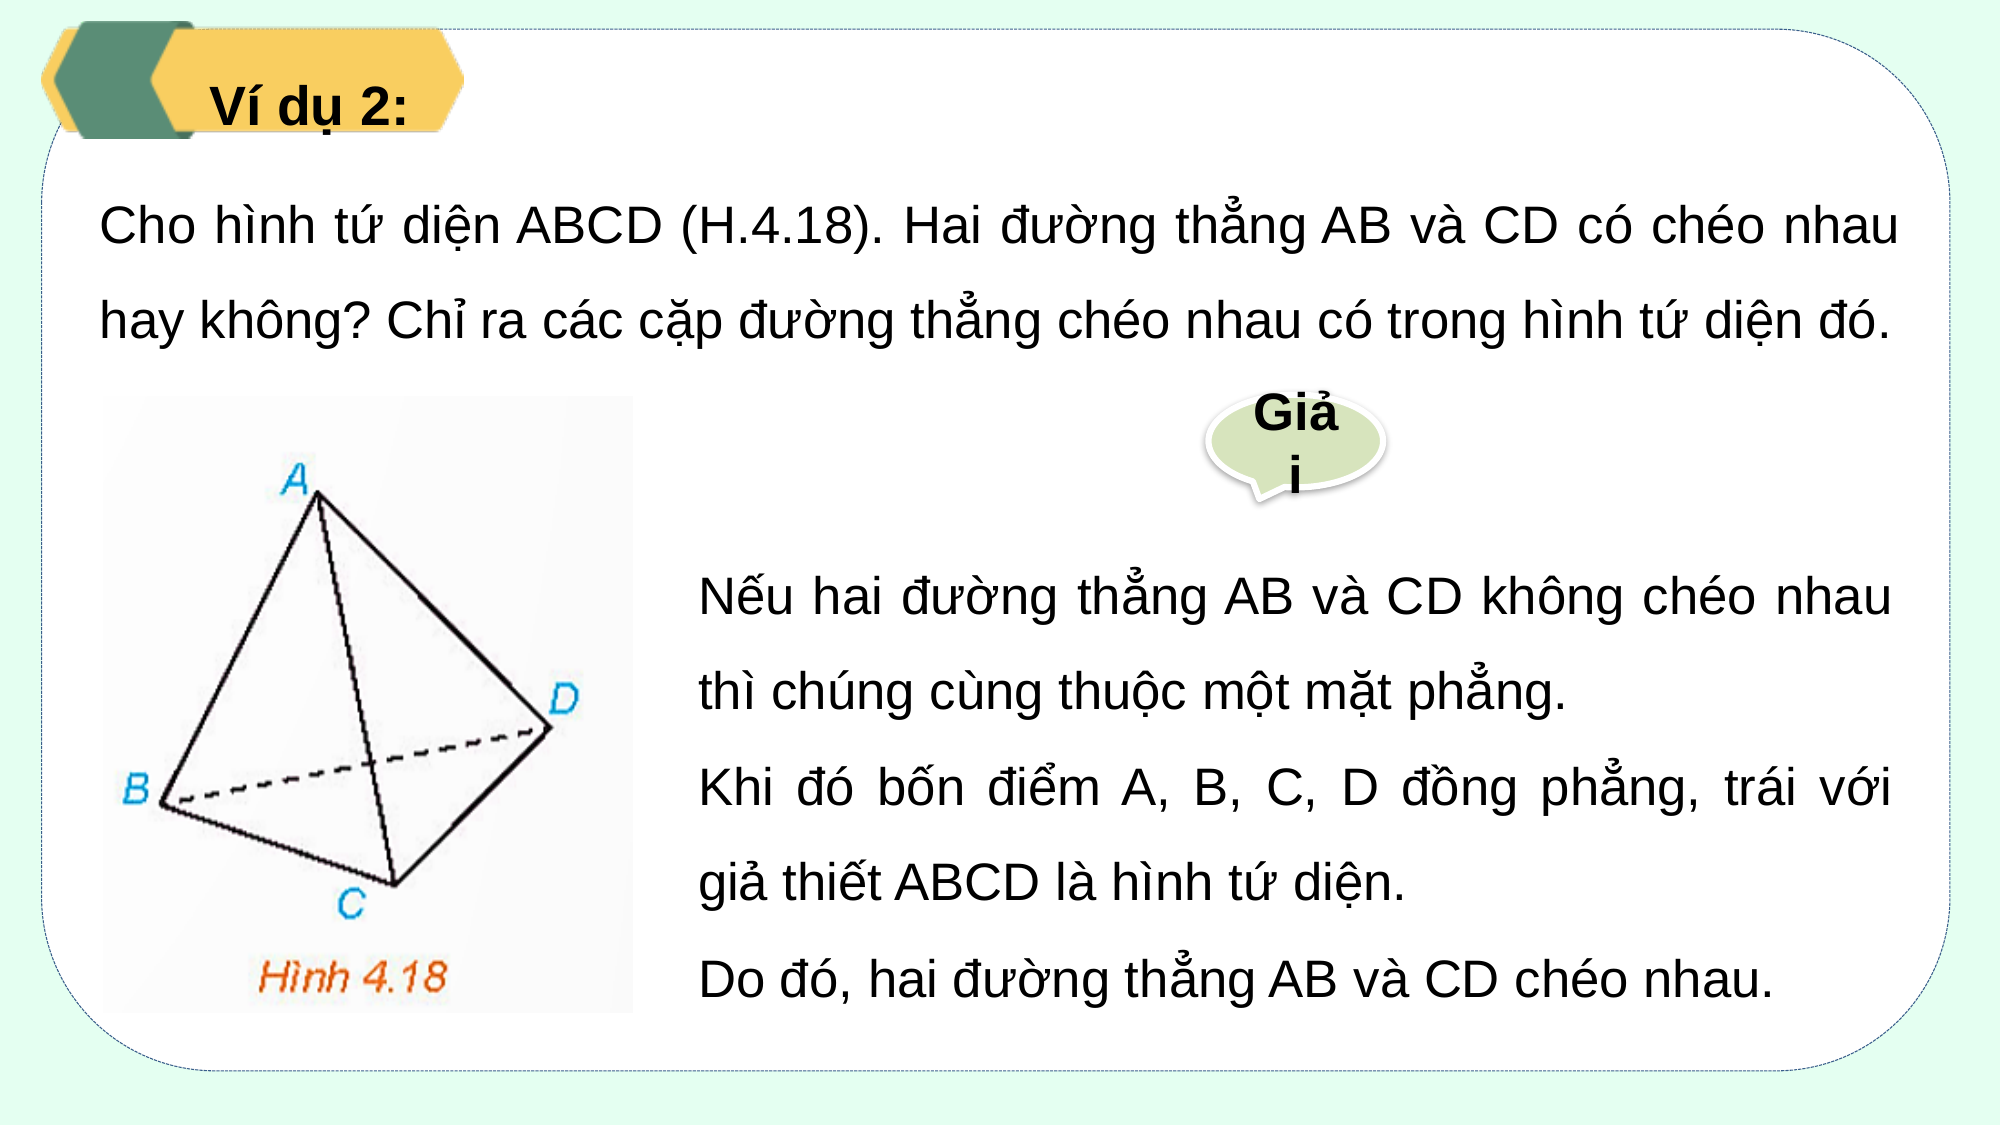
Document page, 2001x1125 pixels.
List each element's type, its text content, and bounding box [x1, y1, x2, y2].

text_box Nếu hai đường thẳng AB và CD không chéo nhau thì chúng cùng thuộc một mặt phẳng. Khi đó bốn điểm A, B, C, D đồng phẳng, trái với giả thiết ABCD là hình tứ diện. Do đó, hai đường thẳng AB và CD chéo nhau. [683, 522, 1909, 1016]
picture [103, 396, 633, 1013]
text_box Giải [1205, 391, 1387, 502]
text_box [41, 21, 465, 146]
text_box Cho hình tứ diện ABCD (H.4.18). Hai đường thẳng AB và CD có chéo nhau hay không? Chỉ ra các cặp đường thẳng chéo nhau có trong hình tứ diện đó. [85, 152, 1917, 357]
text_box [39, 27, 1953, 1073]
